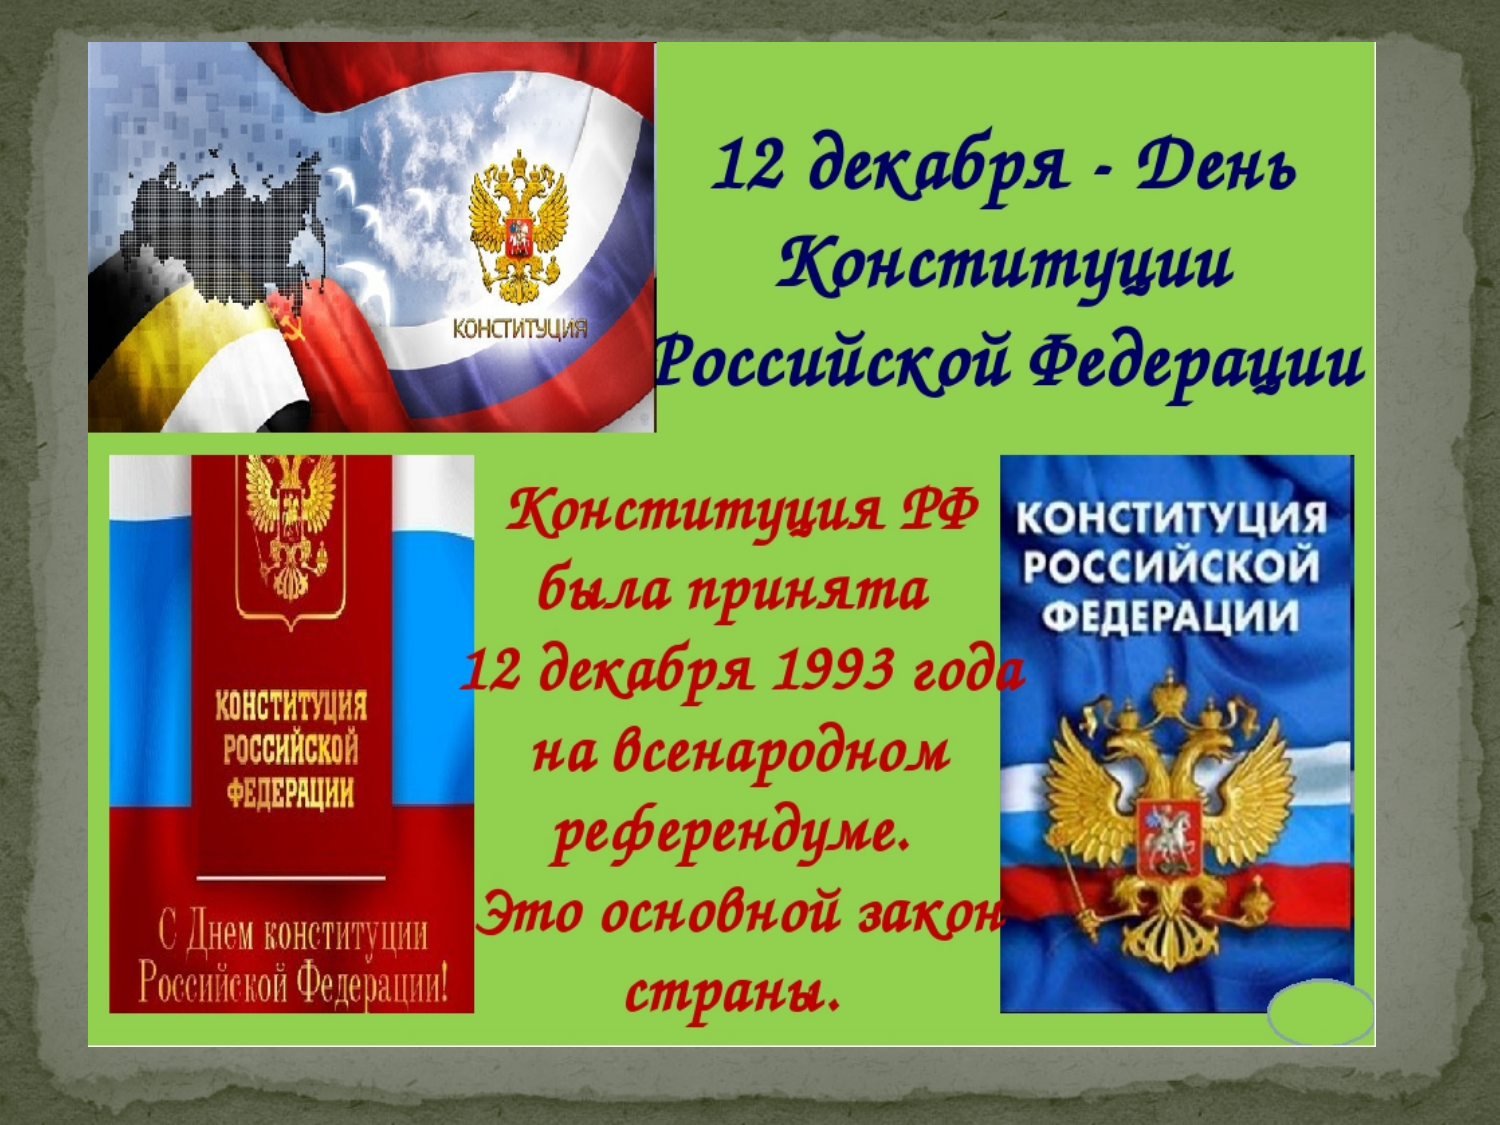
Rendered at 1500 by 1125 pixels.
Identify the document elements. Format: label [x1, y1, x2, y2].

picture [88, 42, 1376, 1047]
